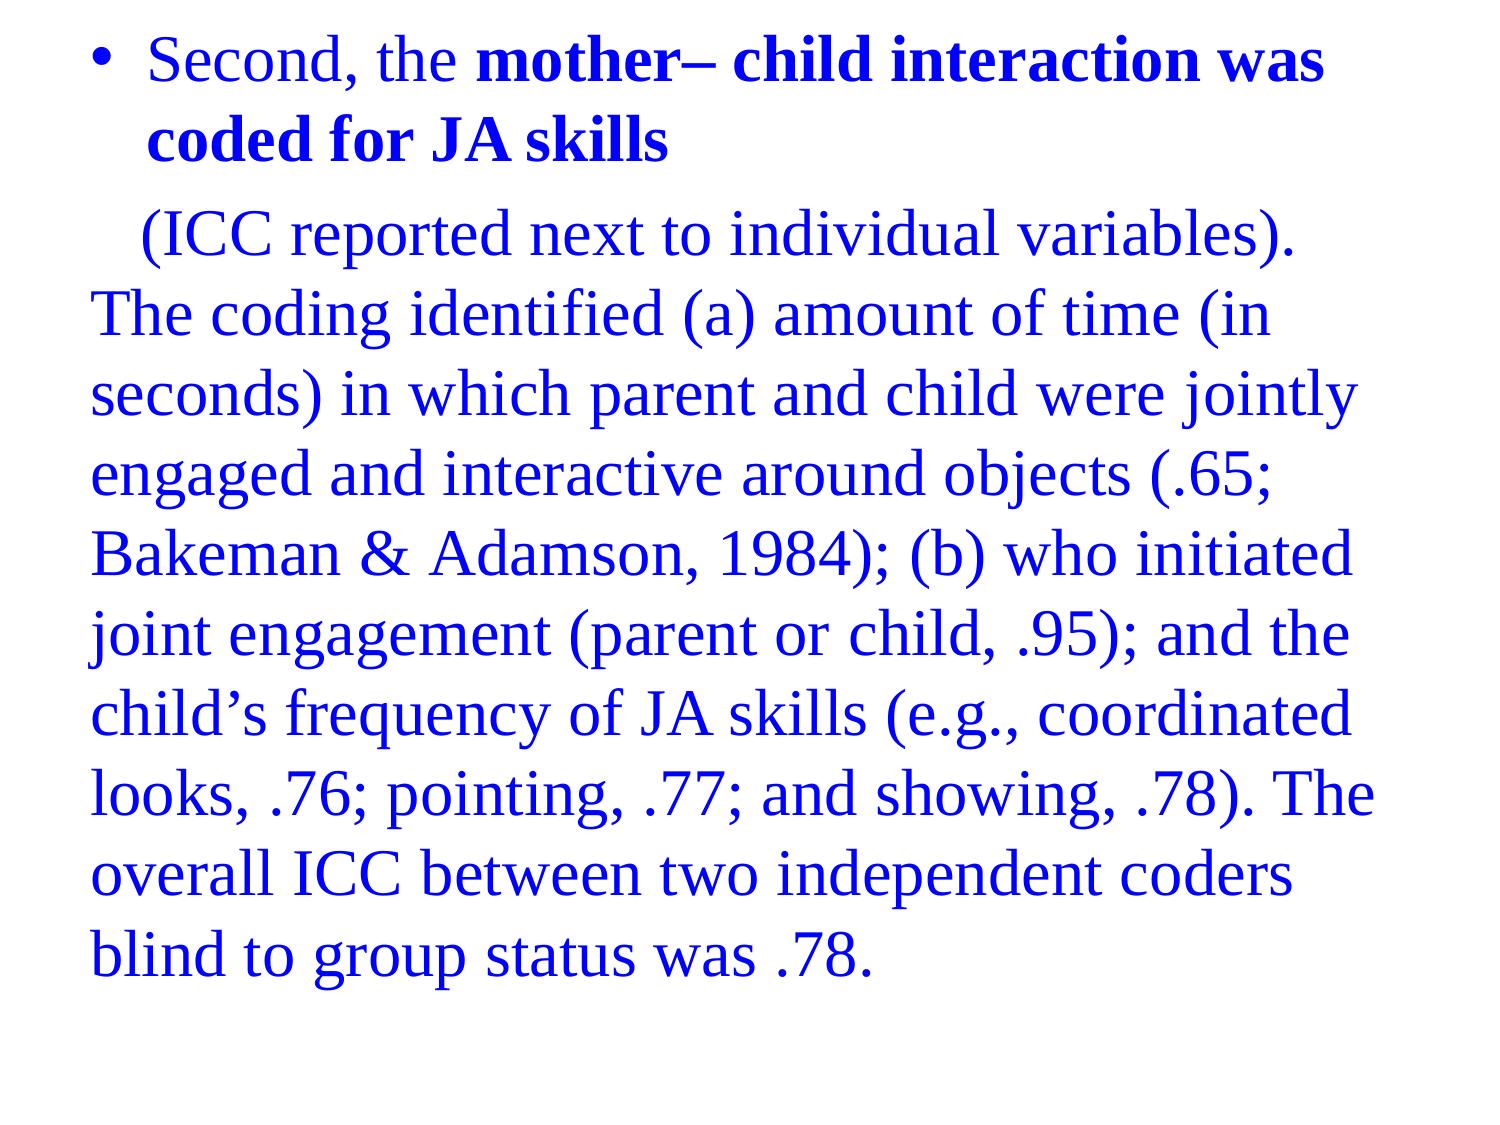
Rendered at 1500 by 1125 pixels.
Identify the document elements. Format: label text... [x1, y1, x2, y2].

list Second, the mother– child interaction was coded for JA skills (ICC reported next to individual variables). The coding identified (a) amount of time (in seconds) in which parent and child were jointly engaged and interactive around objects (.65; Bakeman & Adamson, 1984); (b) who initiated joint engagement (parent or child, .95); and the child’s frequency of JA skills (e.g., coordinated looks, .76; pointing, .77; and showing, .78). The overall ICC between two independent coders blind to group status was .78. [75, 7, 1425, 1005]
